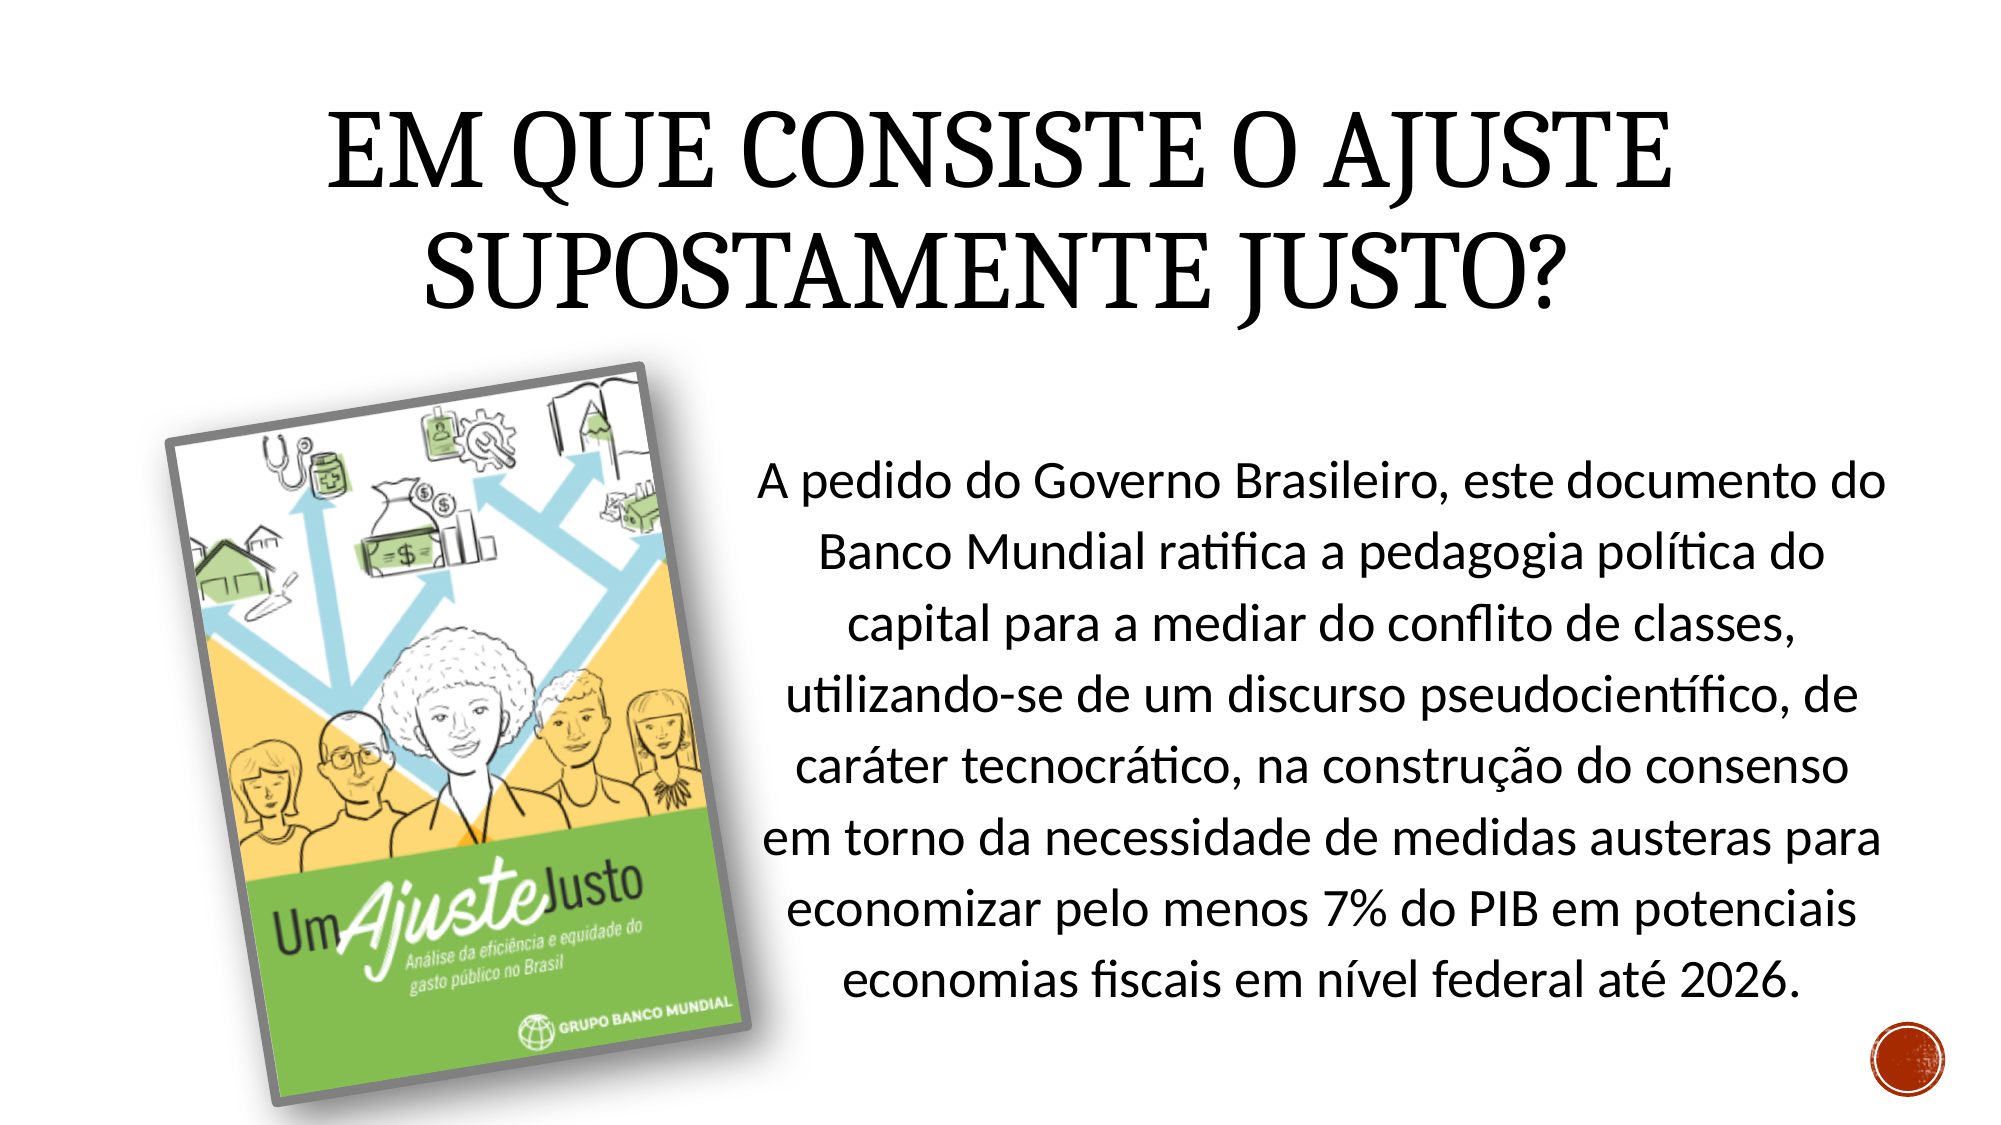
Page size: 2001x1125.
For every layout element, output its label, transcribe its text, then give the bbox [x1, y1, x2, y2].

picture [226, 406, 692, 1064]
list A pedido do Governo Brasileiro, este documento do Banco Mundial ratifica a pedagogia política do capital para a mediar do conflito de classes, utilizando-se de um discurso pseudocientífico, de caráter tecnocrático, na construção do consenso em torno da necessidade de medidas austeras para economizar pelo menos 7% do PIB em potenciais economias fiscais em nível federal até 2026. [742, 430, 1904, 1046]
title EM QUE CONSISTE O AJUSTE SUPOSTAMENTE JUSTO? [175, 79, 1826, 344]
